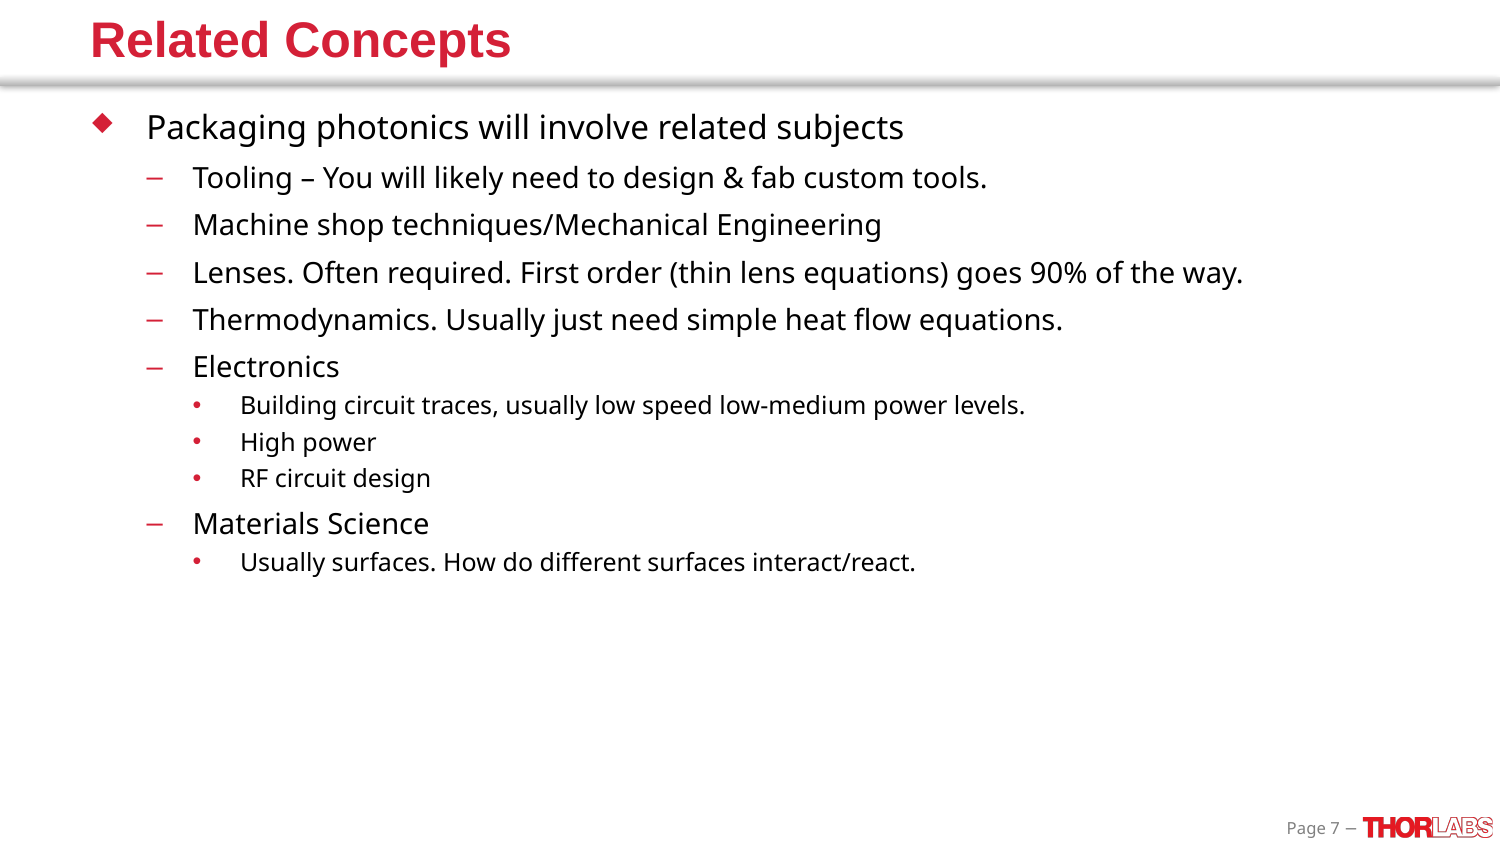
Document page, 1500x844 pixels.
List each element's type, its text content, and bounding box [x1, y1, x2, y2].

title Related Concepts [75, 0, 1425, 76]
list Packaging photonics will involve related subjects Tooling – You will likely need to design & fab custom tools. Machine shop techniques/Mechanical Engineering Lenses. Often required. First order (thin lens equations) goes 90% of the way. Thermodynamics. Usually just need simple heat flow equations. Electronics Building circuit traces, usually low speed low-medium power levels. High power RF circuit design Materials Science Usually surfaces. How do different surfaces interact/react. [75, 98, 1425, 798]
